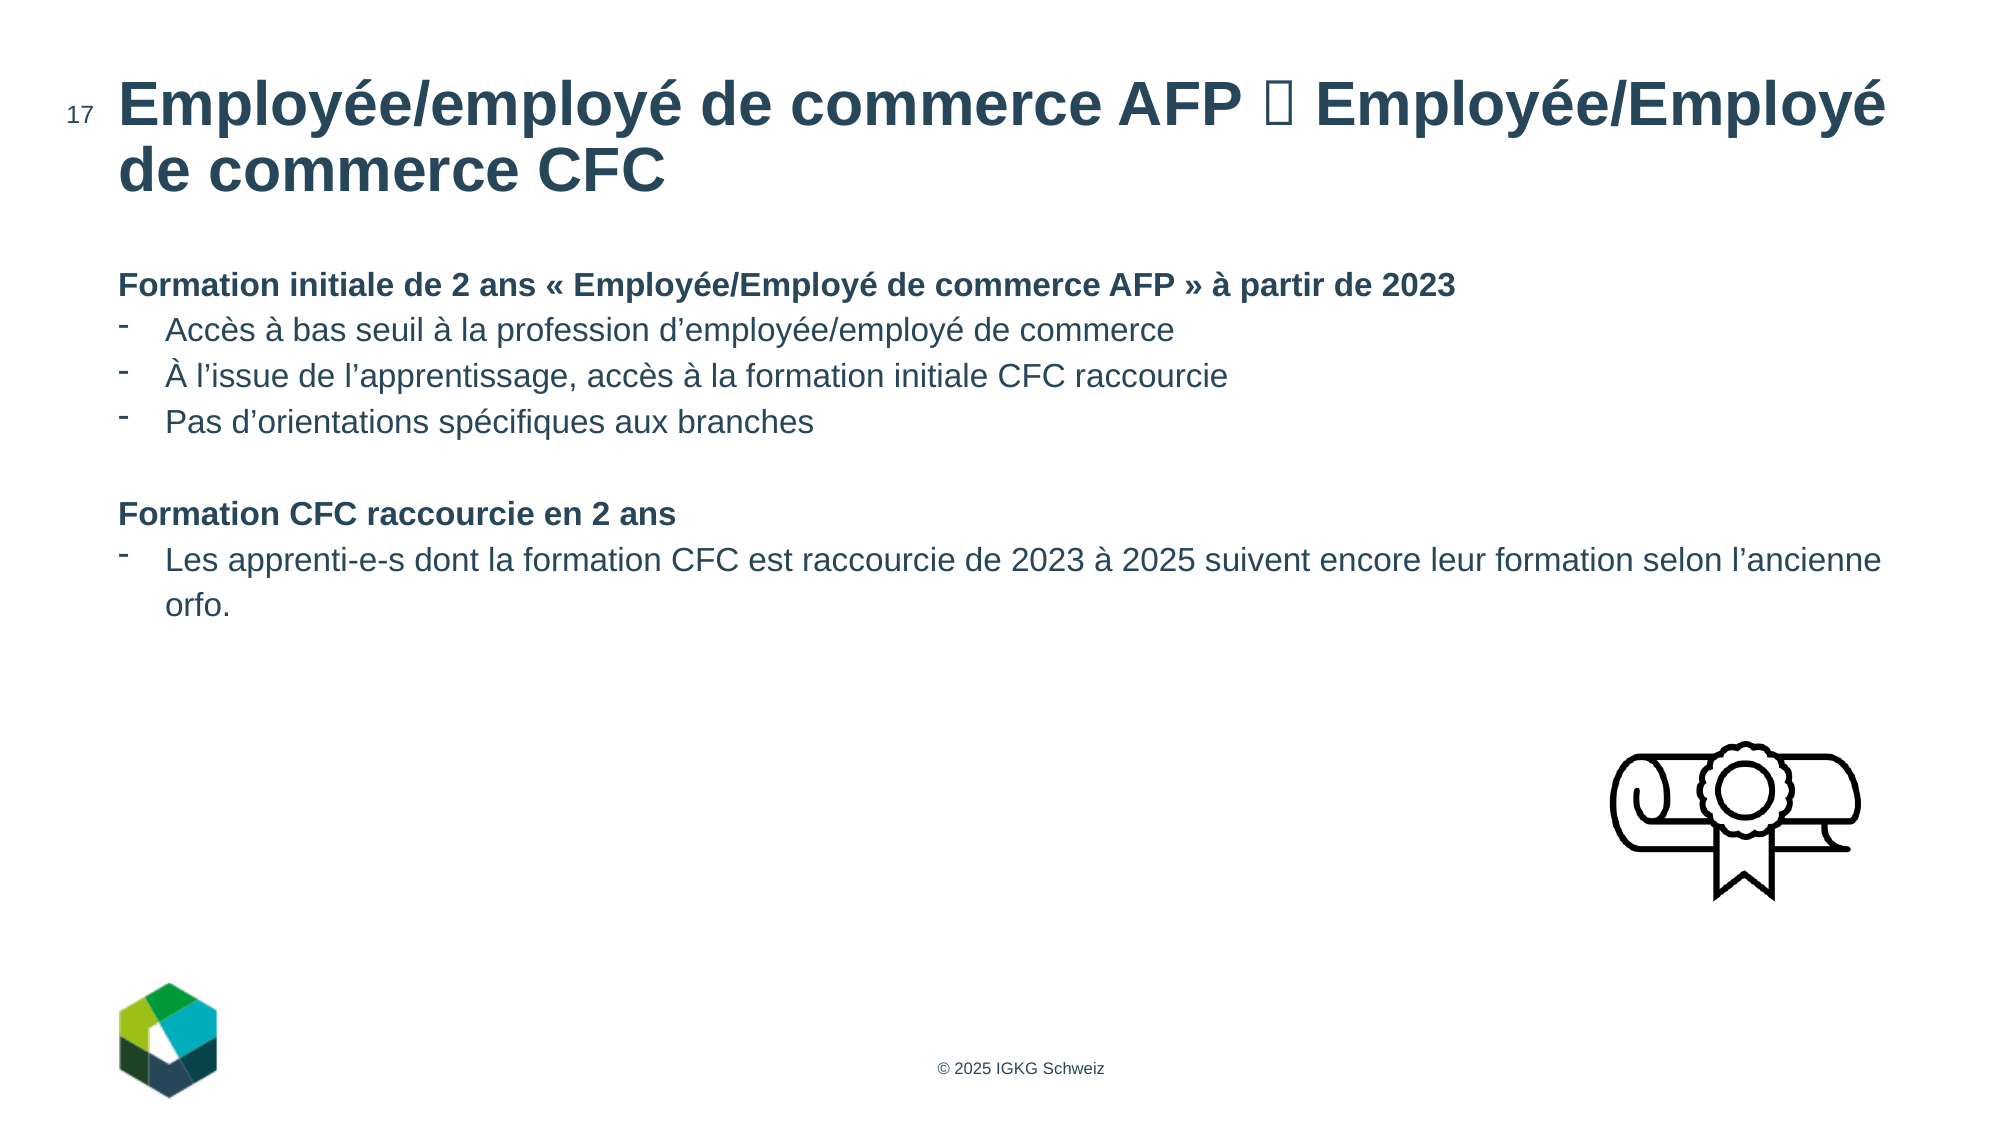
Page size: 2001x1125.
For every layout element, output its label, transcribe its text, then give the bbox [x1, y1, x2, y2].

slide_number 17 [0, 97, 95, 129]
title Employée/employé de commerce AFP  Employée/Employé de commerce CFC [118, 70, 1942, 166]
picture [1586, 673, 1882, 969]
list Formation initiale de 2 ans « Employée/Employé de commerce AFP » à partir de 2023 Accès à bas seuil à la profession d’employée/employé de commerce À l’issue de l’apprentissage, accès à la formation initiale CFC raccourcie Pas d’orientations spécifiques aux branches Formation CFC raccourcie en 2 ans Les apprenti-e-s dont la formation CFC est raccourcie de 2023 à 2025 suivent encore leur formation selon l’ancienne orfo. [118, 256, 1942, 969]
